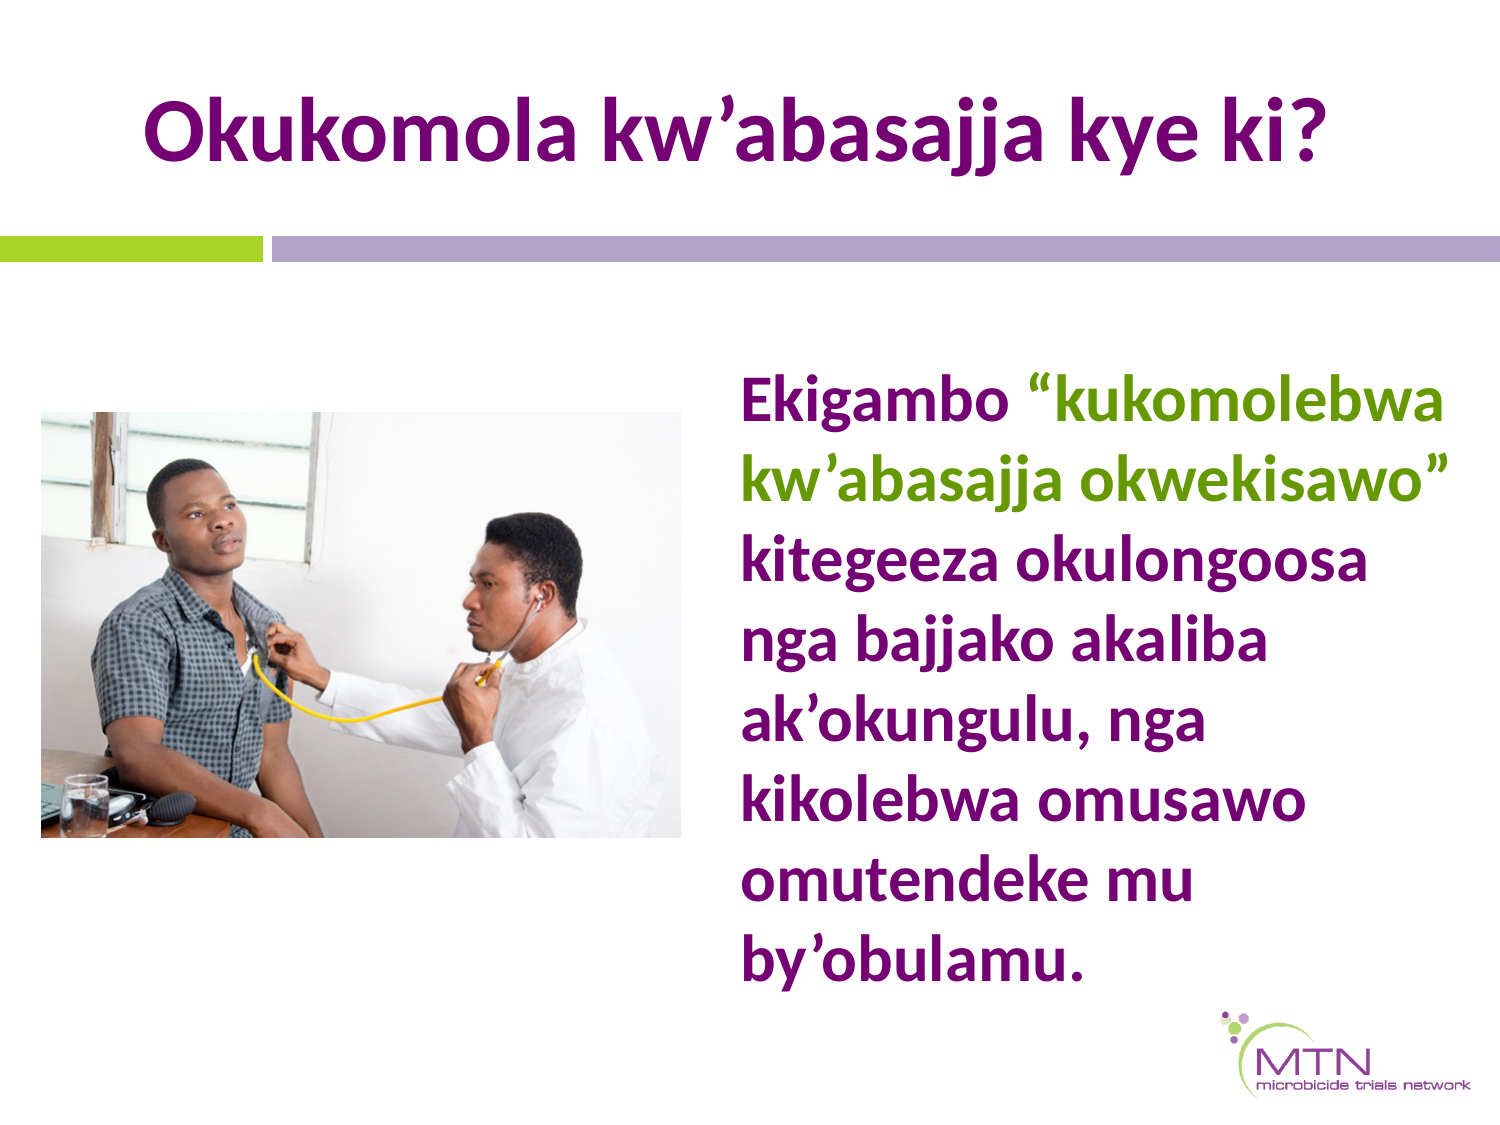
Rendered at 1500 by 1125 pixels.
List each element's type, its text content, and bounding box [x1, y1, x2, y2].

text_box Okukomola kw’abasajja kye ki? [37, 62, 1438, 188]
picture [0, 236, 1500, 262]
title Ekigambo “kukomolebwa kw’abasajja okwekisawo” kitegeeza okulongoosa nga bajjako akaliba ak’okungulu, nga kikolebwa omusawo omutendeke mu by’obulamu. [725, 312, 1471, 1037]
picture [1220, 1011, 1472, 1099]
picture [41, 412, 681, 838]
